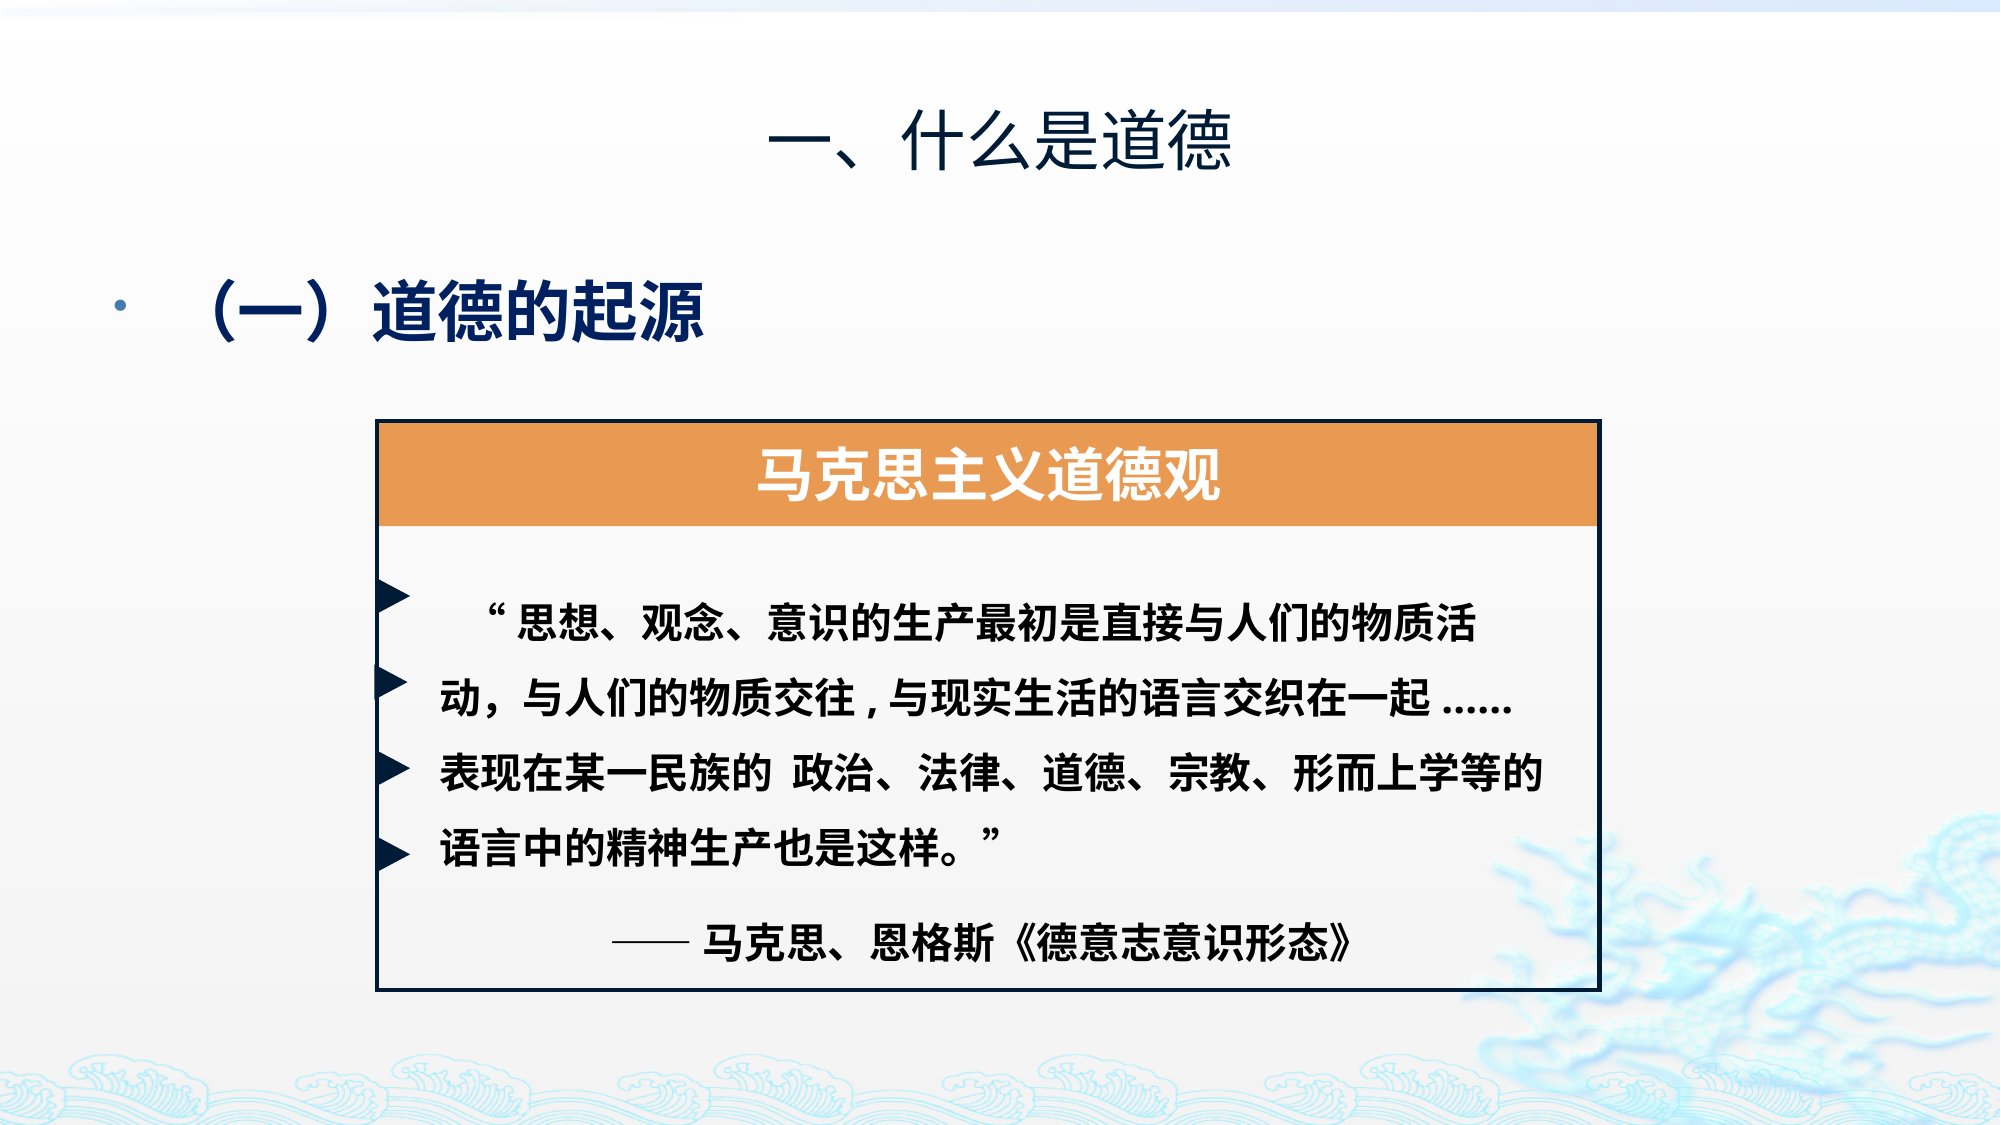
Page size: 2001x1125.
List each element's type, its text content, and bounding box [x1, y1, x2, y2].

title 一、什么是道德 [99, 45, 1900, 233]
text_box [373, 420, 1601, 1125]
list （一）道德的起源 [99, 262, 1900, 1005]
